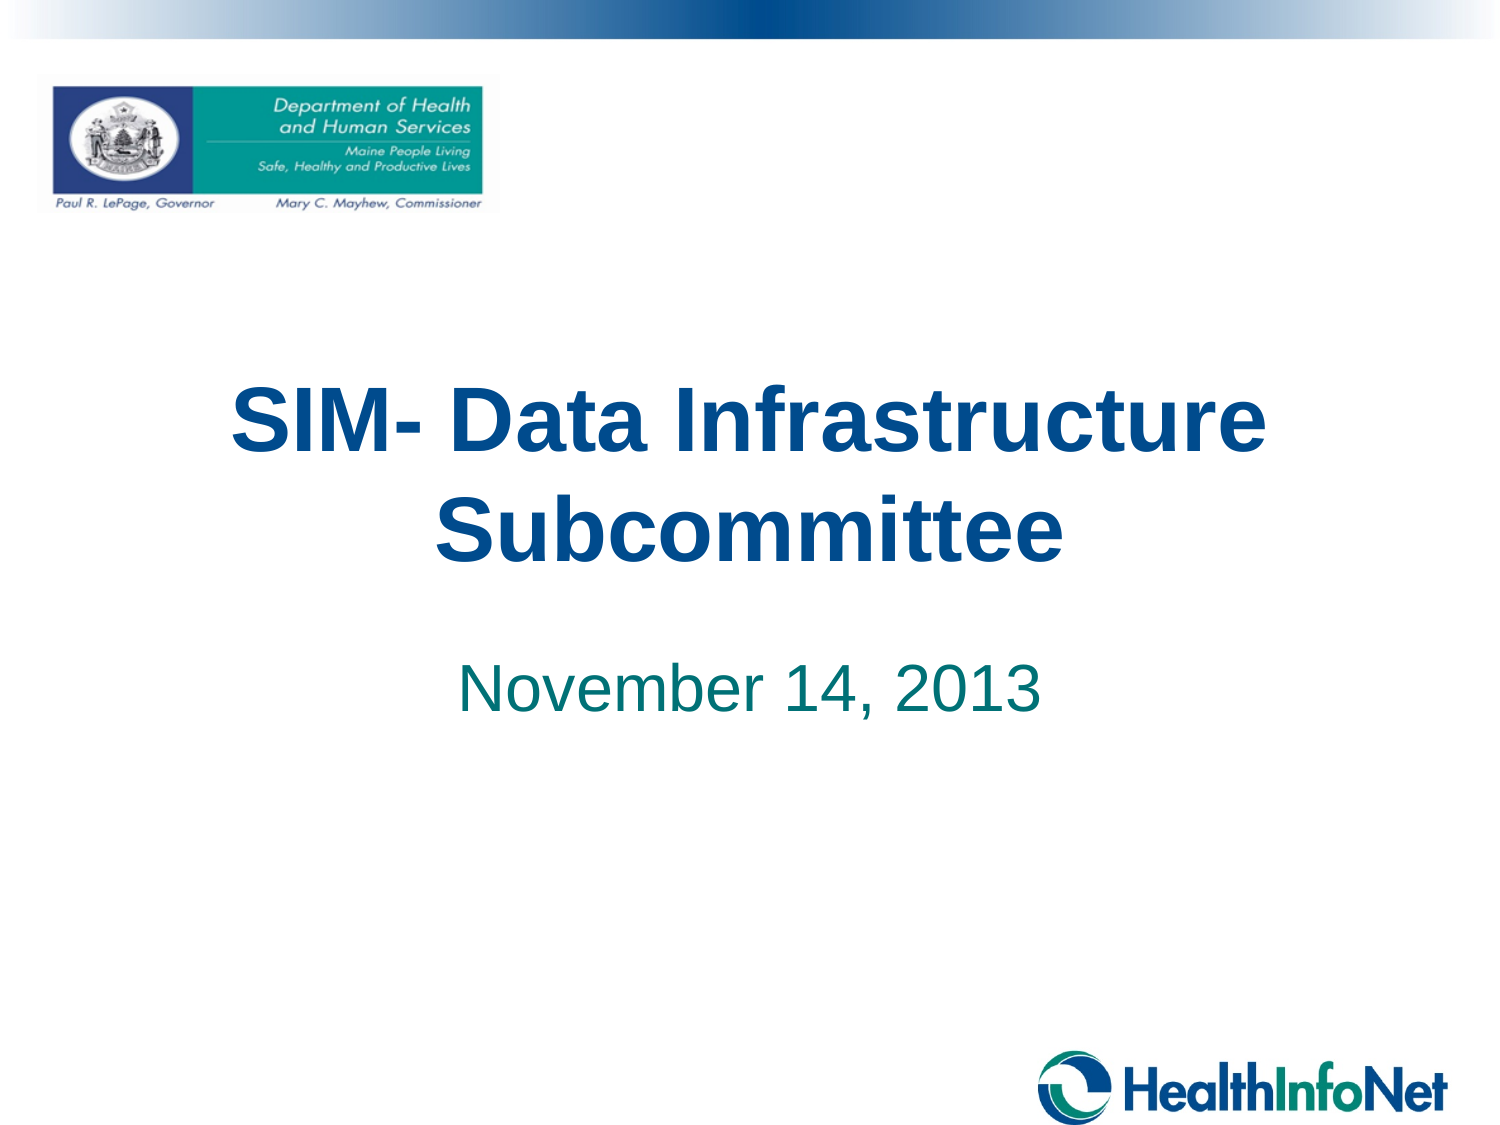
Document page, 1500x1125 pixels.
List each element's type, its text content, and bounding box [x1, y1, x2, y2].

picture [0, 0, 1500, 1125]
subtitle November 14, 2013 [225, 637, 1275, 925]
title SIM- Data Infrastructure Subcommittee [112, 349, 1388, 591]
